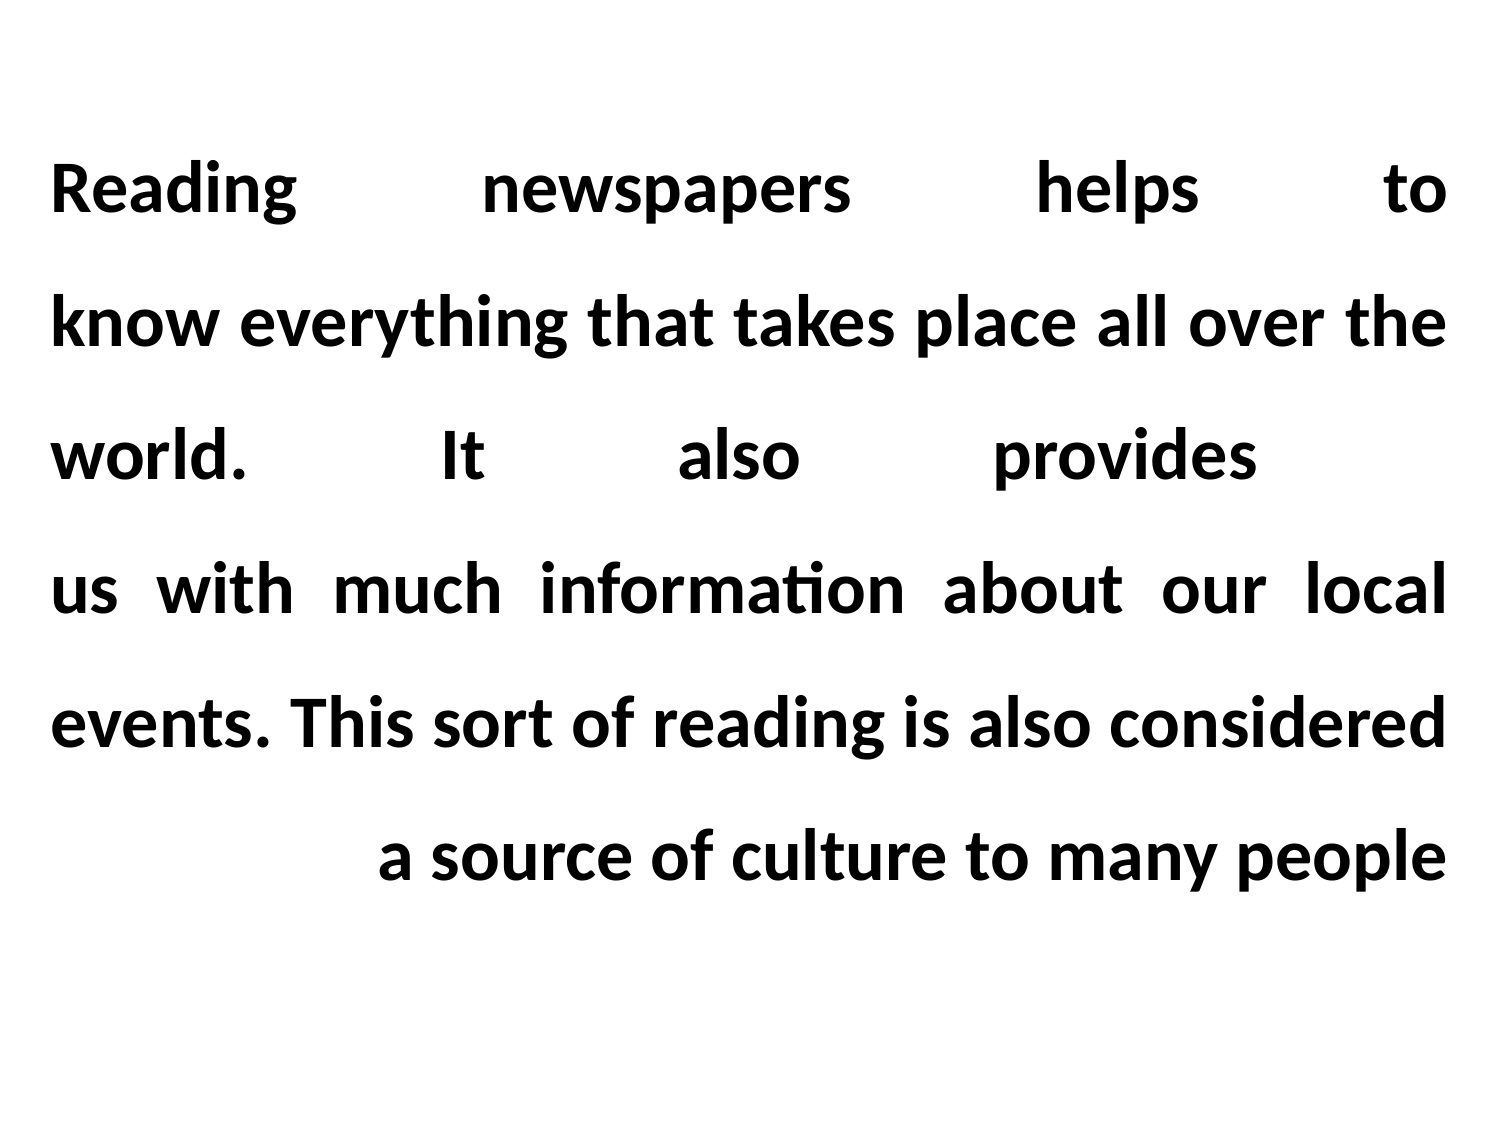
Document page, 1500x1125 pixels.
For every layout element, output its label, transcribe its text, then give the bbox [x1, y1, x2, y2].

title Reading newspapers helps to know everything that takes place all over the world. It also provides us with much information about our local events. This sort of reading is also considered a source of culture to many people [35, 45, 1465, 1079]
